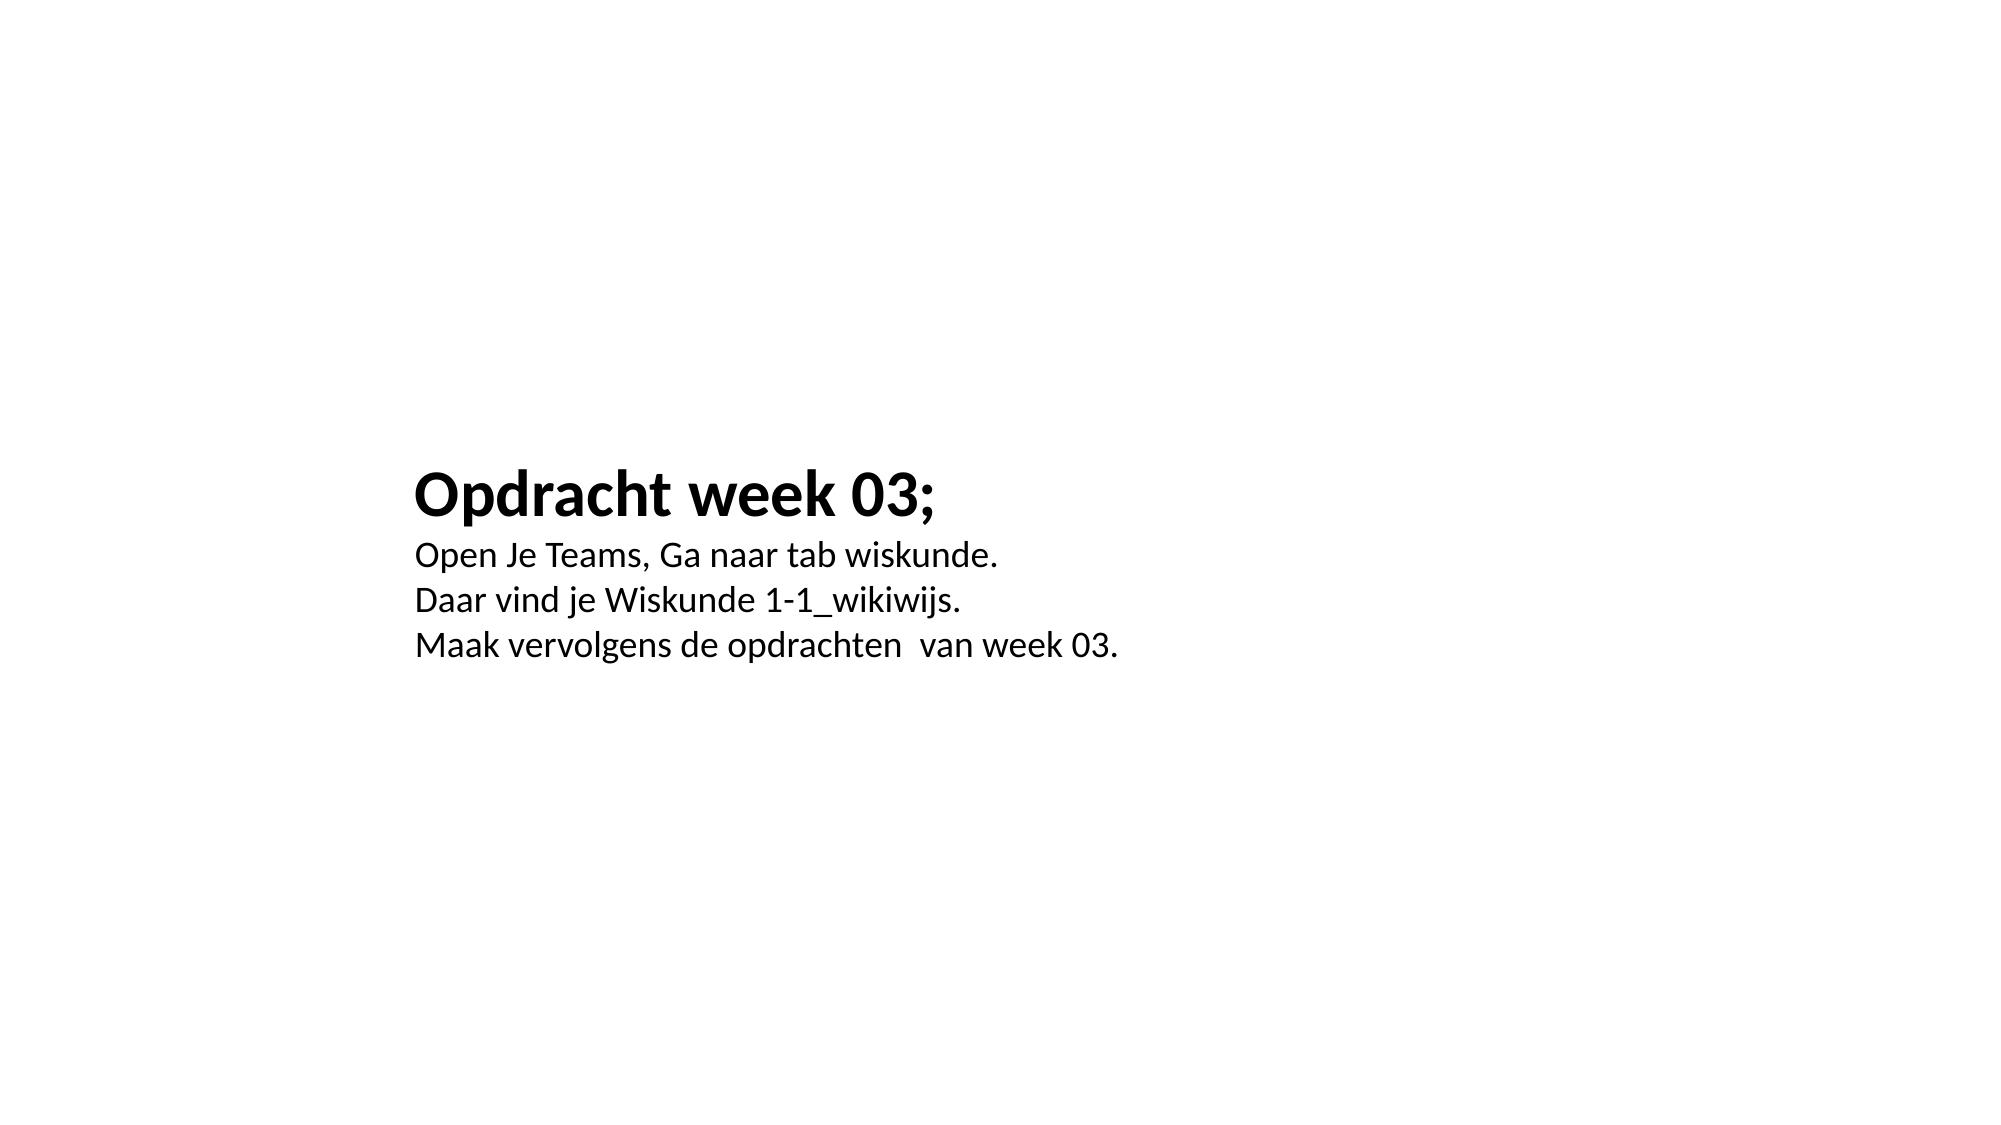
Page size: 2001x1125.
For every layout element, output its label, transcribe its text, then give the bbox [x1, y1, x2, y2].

text_box Opdracht week 03; Open Je Teams, Ga naar tab wiskunde. Daar vind je Wiskunde 1-1_wikiwijs. Maak vervolgens de opdrachten van week 03. [400, 442, 1401, 673]
